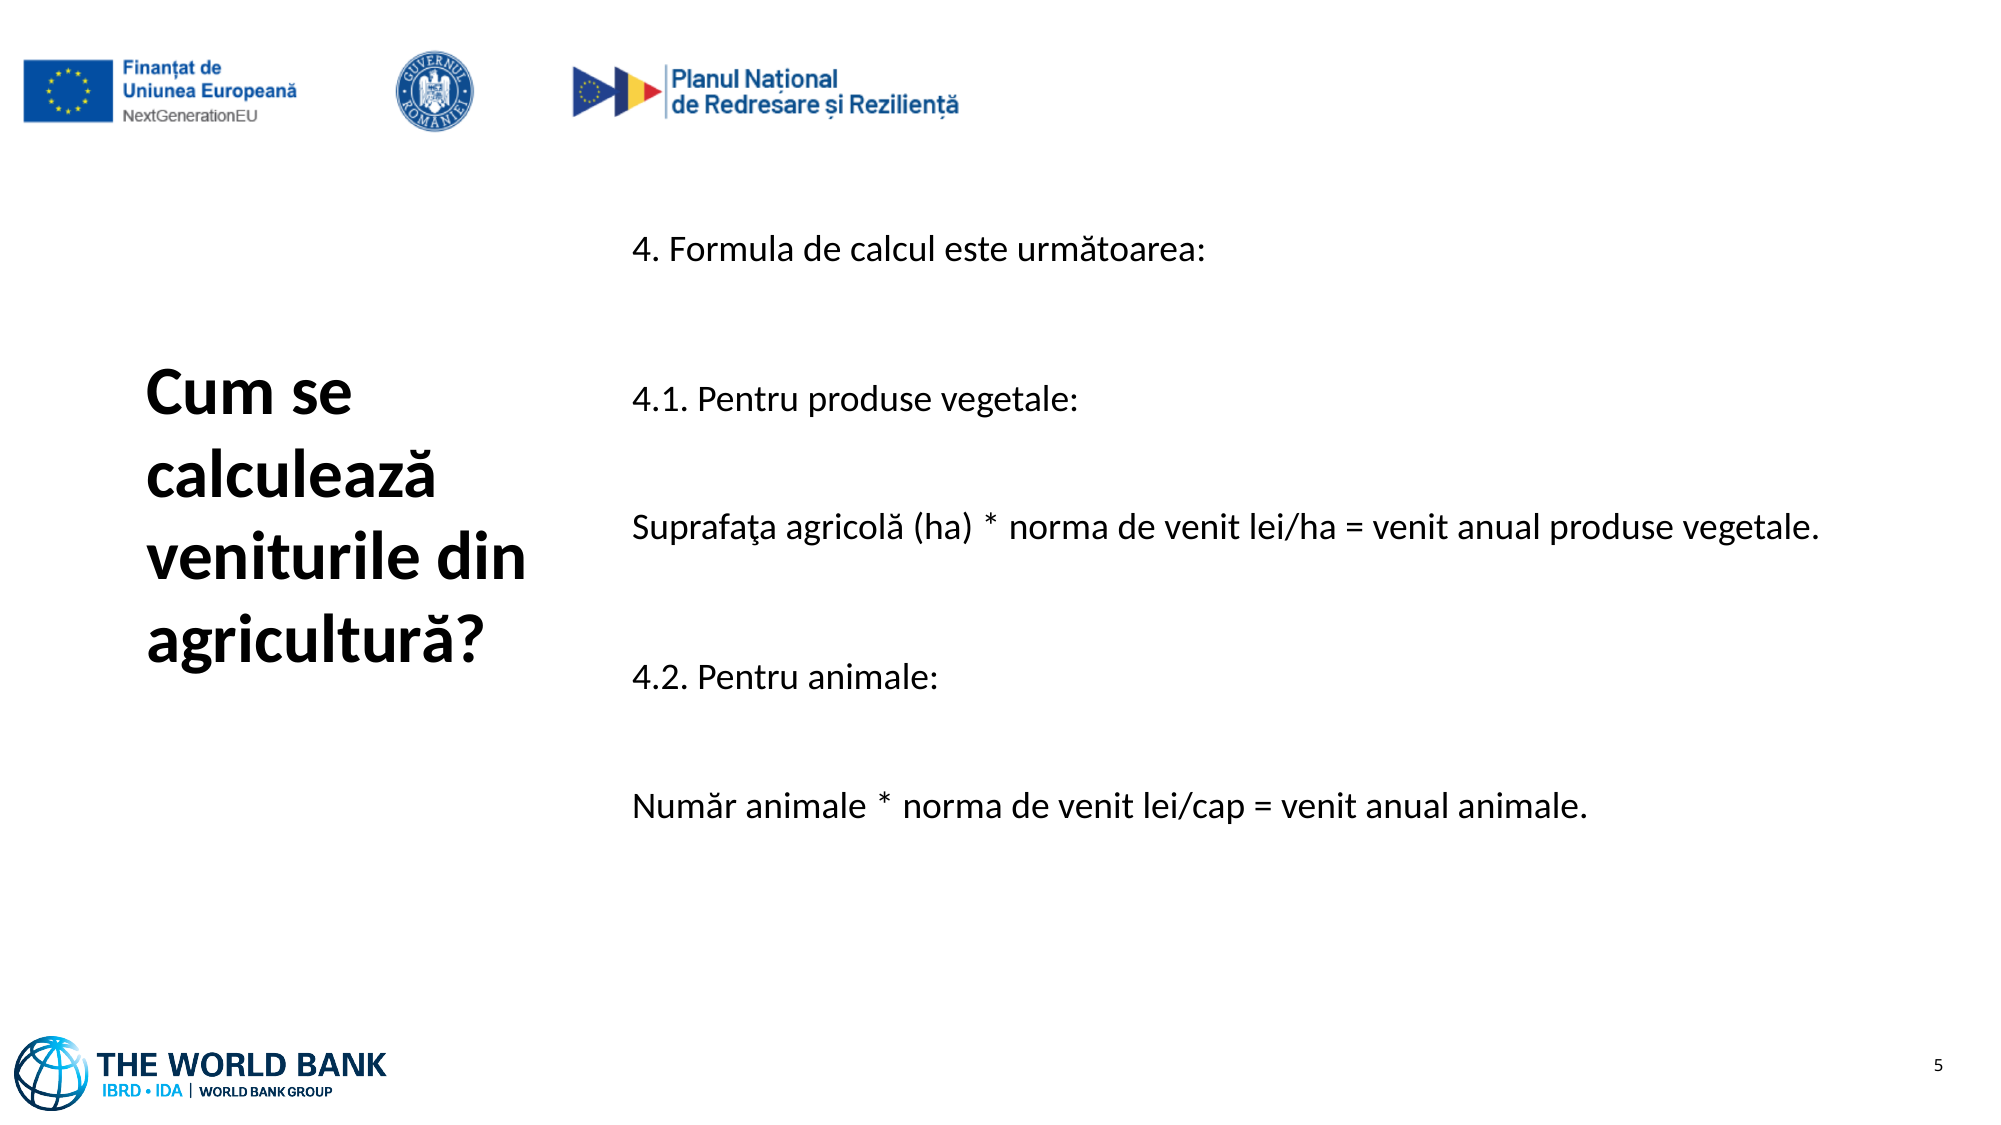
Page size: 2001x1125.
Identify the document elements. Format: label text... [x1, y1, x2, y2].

picture [20, 0, 960, 170]
slide_number 5 [1841, 1036, 1959, 1097]
list 4. Formula de calcul este următoarea: 4.1. Pentru produse vegetale: Suprafaţa agricolă (ha) * norma de venit lei/ha = venit anual produse vegetale. 4.2. Pentru animale: Număr animale * norma de venit lei/cap = venit anual animale. [617, 141, 1869, 1013]
picture [36, 1049, 49, 1060]
picture [14, 1036, 387, 1111]
title Cum se calculează veniturile din agricultură? [131, 337, 563, 878]
picture [47, 1051, 58, 1065]
